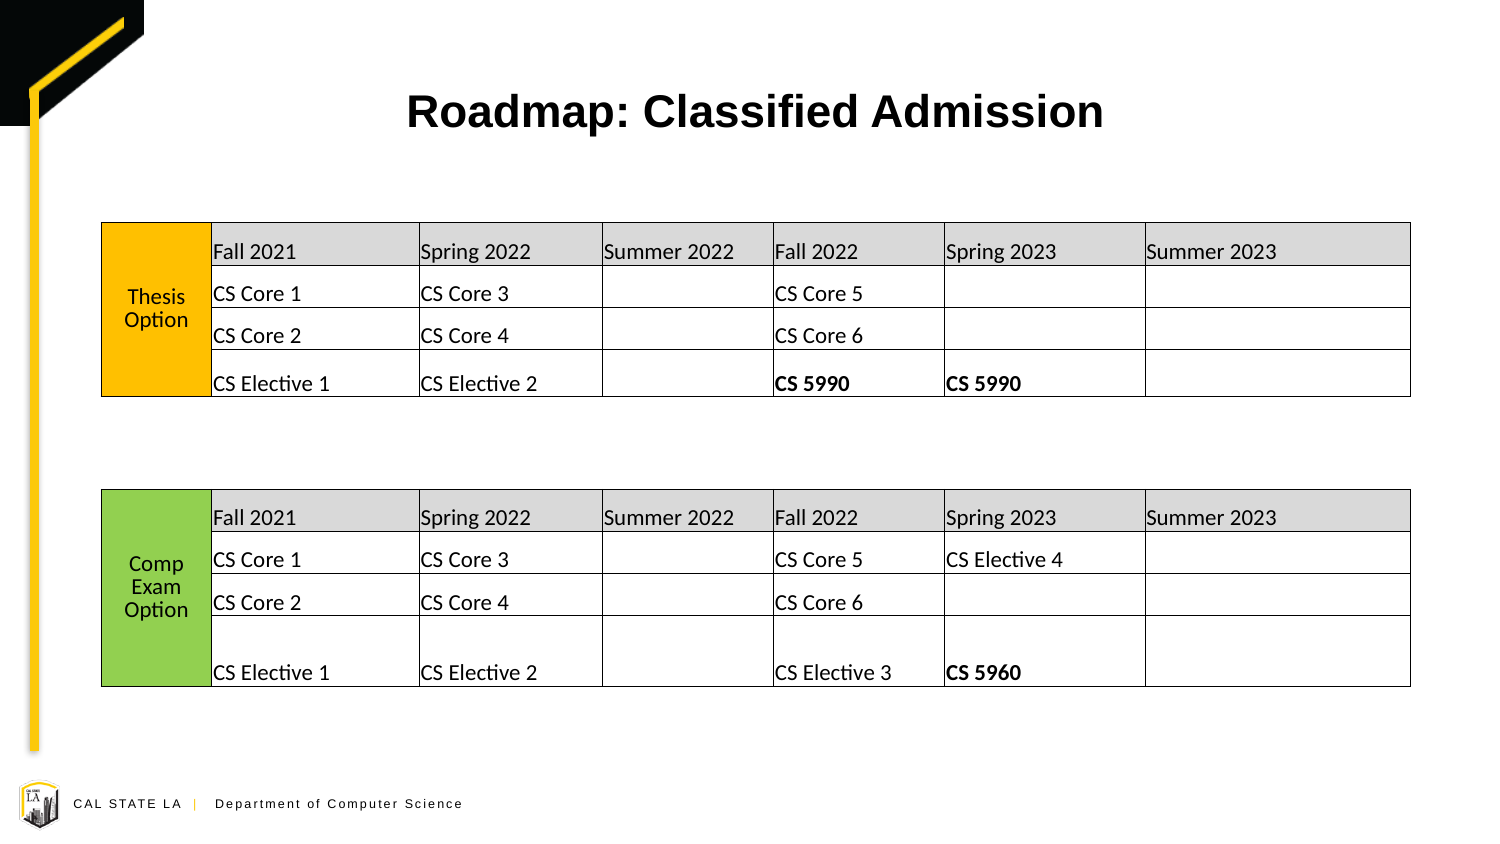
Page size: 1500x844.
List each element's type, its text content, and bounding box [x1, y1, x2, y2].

table_cell CS Core 2 [212, 574, 419, 615]
table_cell [1146, 616, 1410, 686]
table_header Spring 2023 [945, 490, 1145, 531]
table_cell [945, 574, 1145, 615]
title Roadmap: Classified Admission [87, 38, 1424, 180]
table_cell CS Core 5 [774, 532, 944, 573]
table_header Thesis Option [102, 223, 211, 396]
table_header Fall 2022 [774, 490, 944, 531]
table_header Summer 2022 [603, 490, 773, 531]
table_cell CS Core 2 [212, 308, 419, 349]
table_cell [603, 308, 773, 349]
table_cell [1146, 266, 1410, 307]
table_cell CS Core 3 [420, 266, 602, 307]
table_cell [603, 350, 773, 396]
table_cell CS Core 1 [212, 266, 419, 307]
table_cell [945, 266, 1145, 307]
picture [13, 774, 66, 831]
table_cell [603, 266, 773, 307]
table_cell [1146, 574, 1410, 615]
table_cell CS Core 4 [420, 574, 602, 615]
table_cell CS Core 3 [420, 532, 602, 573]
table_header Fall 2021 [212, 490, 419, 531]
picture [0, 0, 144, 126]
table_cell CS 5990 [774, 350, 944, 396]
table_cell CS 5990 [945, 350, 1145, 396]
table_header Spring 2022 [420, 490, 602, 531]
table_header Spring 2023 [945, 223, 1145, 265]
table_header Fall 2022 [774, 223, 944, 265]
table_header Spring 2022 [420, 223, 602, 265]
table_cell CS Core 4 [420, 308, 602, 349]
table_header Summer 2022 [603, 223, 773, 265]
table_cell [1146, 350, 1410, 396]
table_cell CS Core 5 [774, 266, 944, 307]
table_cell CS Core 1 [212, 532, 419, 573]
table_cell CS Elective 2 [420, 616, 602, 686]
table_cell CS Core 6 [774, 308, 944, 349]
table_header Summer 2023 [1146, 223, 1410, 265]
table_cell [1146, 532, 1410, 573]
table_cell CS Elective 3 [774, 616, 944, 686]
table_cell [603, 616, 773, 686]
table_cell CS Elective 4 [945, 532, 1145, 573]
table_header Comp Exam Option [102, 490, 211, 686]
table_cell CS Elective 1 [212, 616, 419, 686]
table_cell [945, 308, 1145, 349]
table_cell [603, 532, 773, 573]
table_cell CS 5960 [945, 616, 1145, 686]
table_cell CS Elective 2 [420, 350, 602, 396]
table_cell [603, 574, 773, 615]
table_header Summer 2023 [1146, 490, 1410, 531]
table_cell [1146, 308, 1410, 349]
table_cell CS Elective 1 [212, 350, 419, 396]
table_header Fall 2021 [212, 223, 419, 265]
table_cell CS Core 6 [774, 574, 944, 615]
